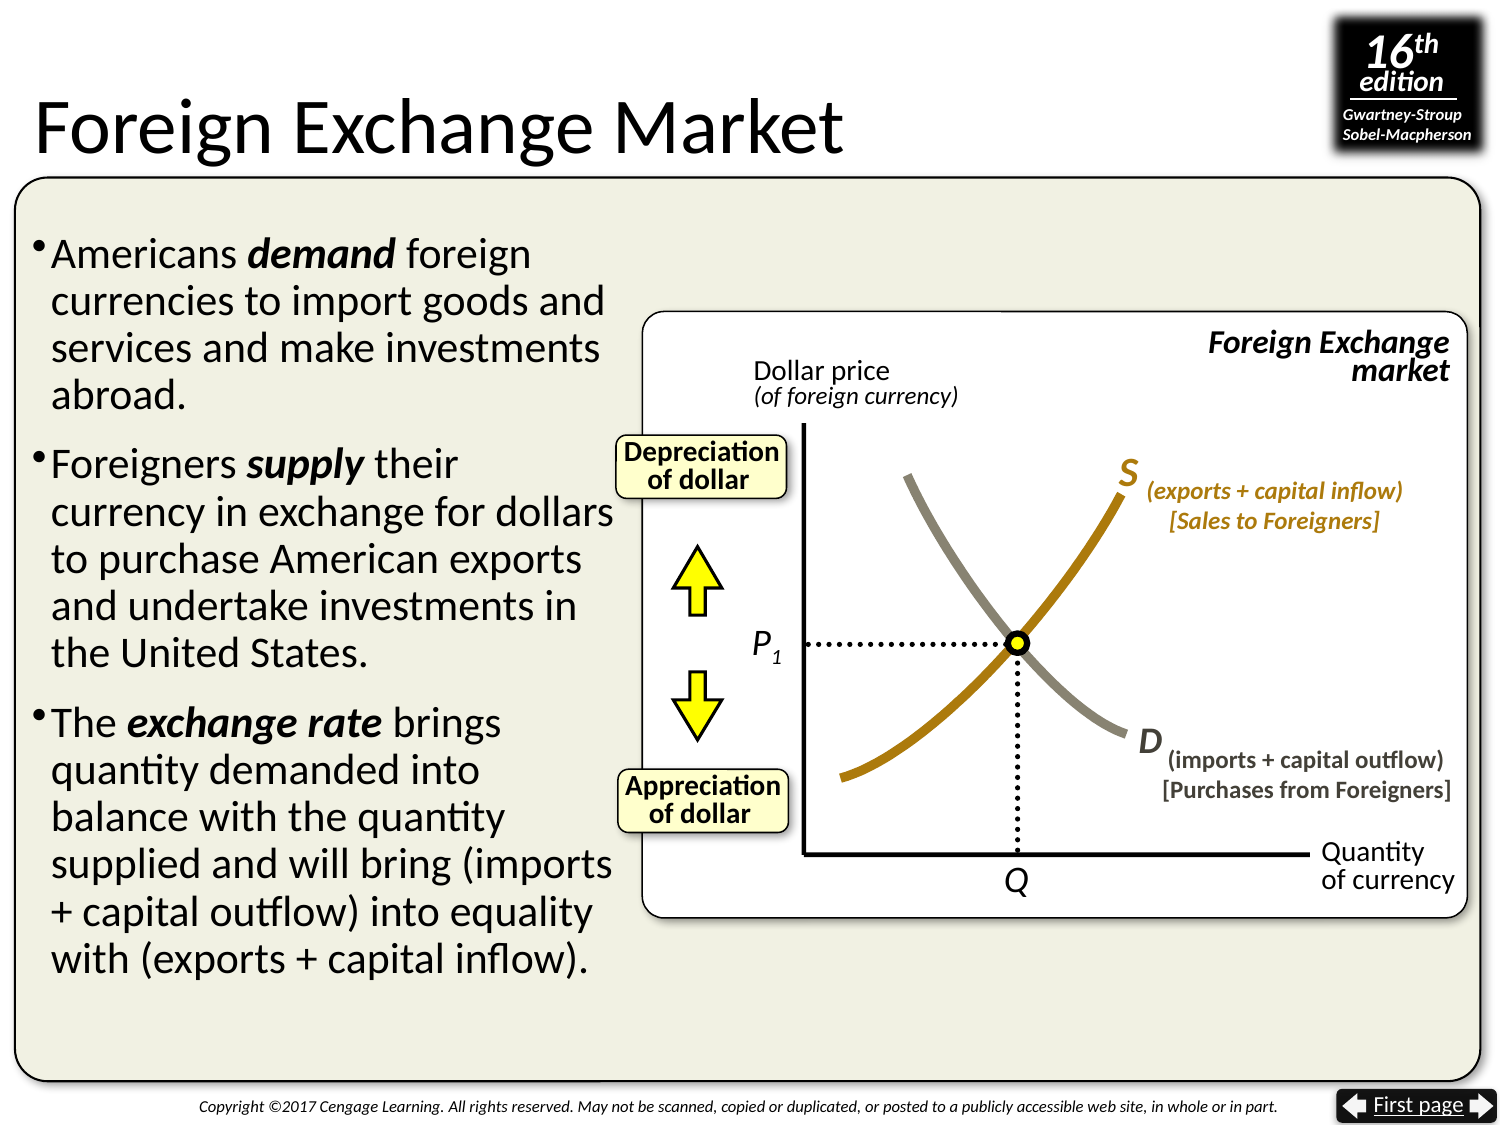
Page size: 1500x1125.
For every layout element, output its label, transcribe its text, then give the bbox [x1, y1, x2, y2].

text_box [637, 434, 787, 442]
text_box Quantity of currency [1321, 839, 1456, 896]
text_box [641, 310, 1469, 919]
text_box Dollar price (of foreign currency) [738, 350, 974, 418]
text_box Americans demand foreign currencies to import goods and services and make investments abroad. Foreigners supply their currency in exchange for dollars to purchase American exports and undertake investments in the United States. The exchange rate brings quantity demanded into balance with the quantity supplied and will bring (imports + capital outflow) into equality with (exports + capital inflow). [17, 222, 637, 991]
title Foreign Exchange Market [19, 66, 1481, 175]
text_box Foreign Exchange market [1062, 330, 1450, 387]
text_box Q [1004, 855, 1030, 901]
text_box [622, 438, 784, 832]
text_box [906, 474, 1456, 805]
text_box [840, 444, 1412, 779]
